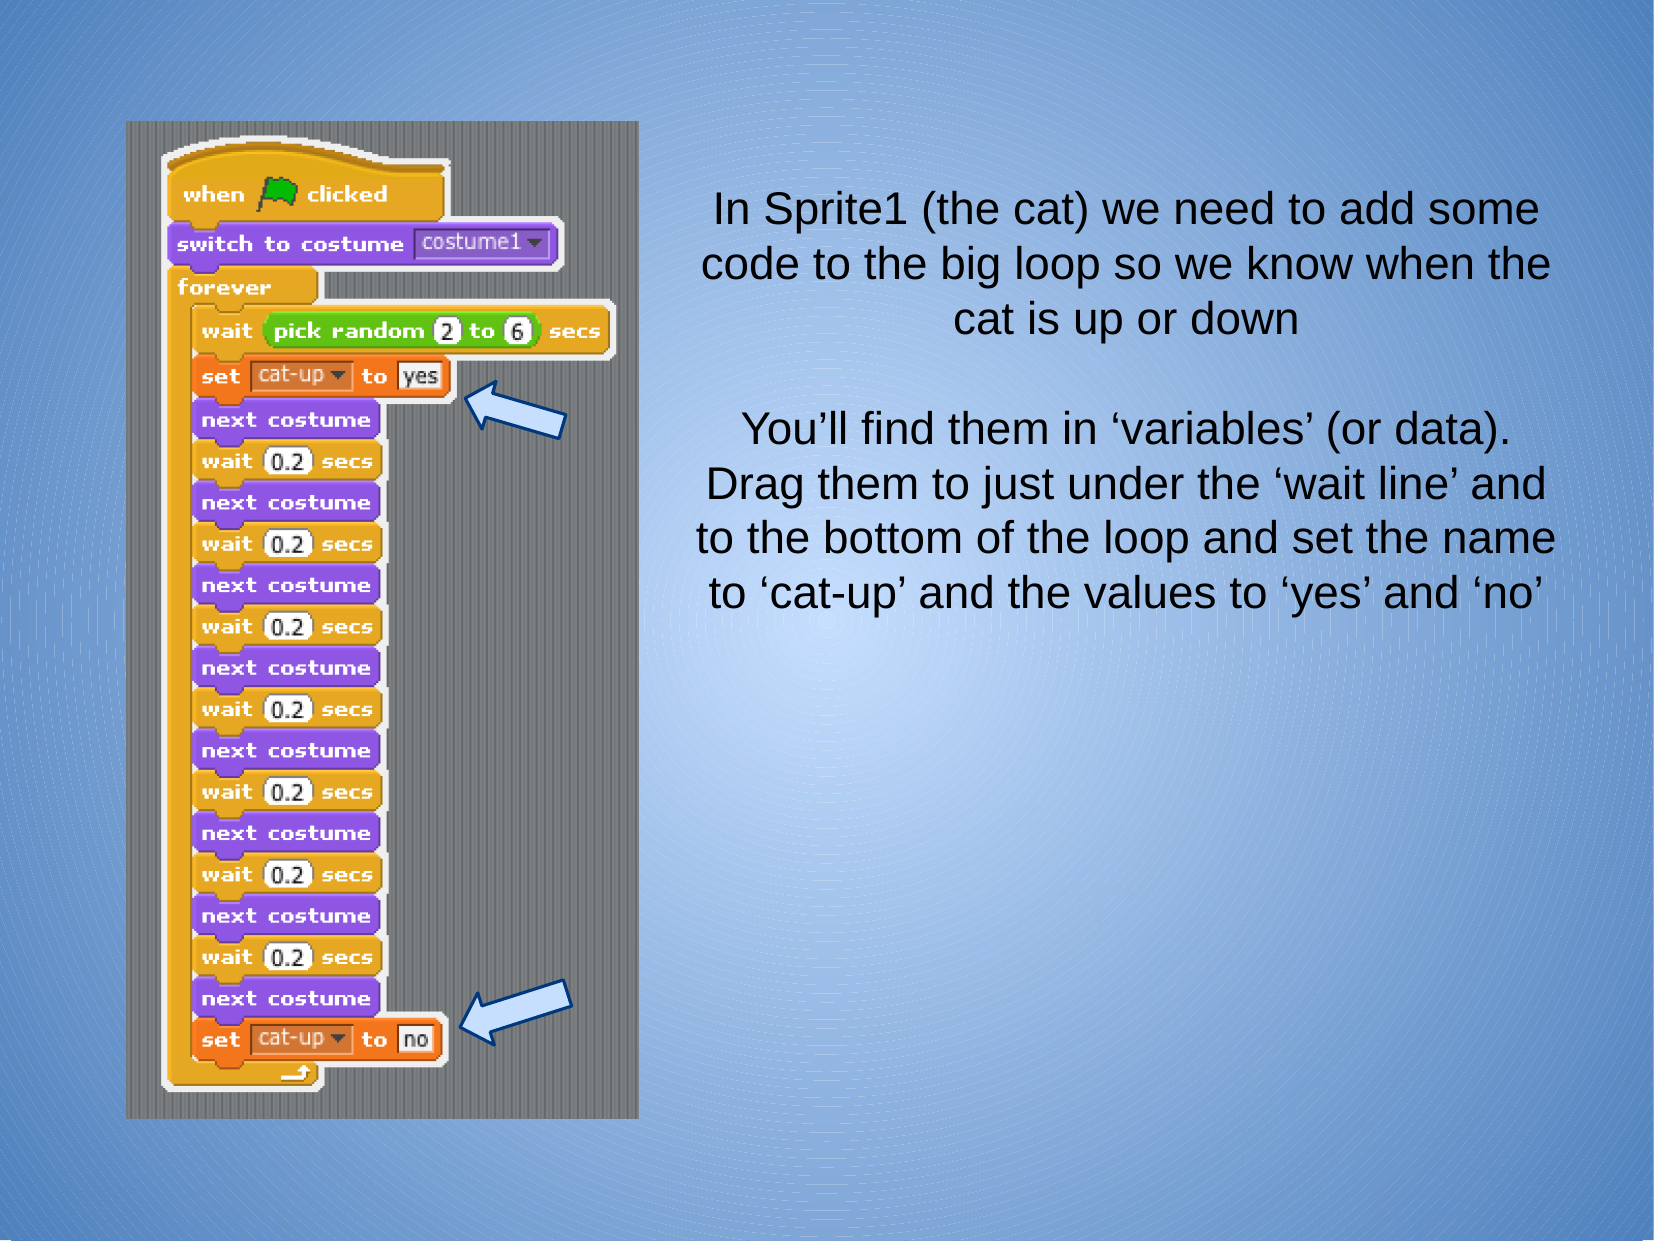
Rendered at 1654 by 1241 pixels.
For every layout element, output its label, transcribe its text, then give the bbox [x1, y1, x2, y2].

picture [126, 120, 639, 1120]
text_box In Sprite1 (the cat) we need to add some code to the big loop so we know when the cat is up or down You’ll find them in ‘variables’ (or data). Drag them to just under the ‘wait line’ and to the bottom of the loop and set the name to ‘cat-up’ and the values to ‘yes’ and ‘no’ [682, 49, 1571, 747]
